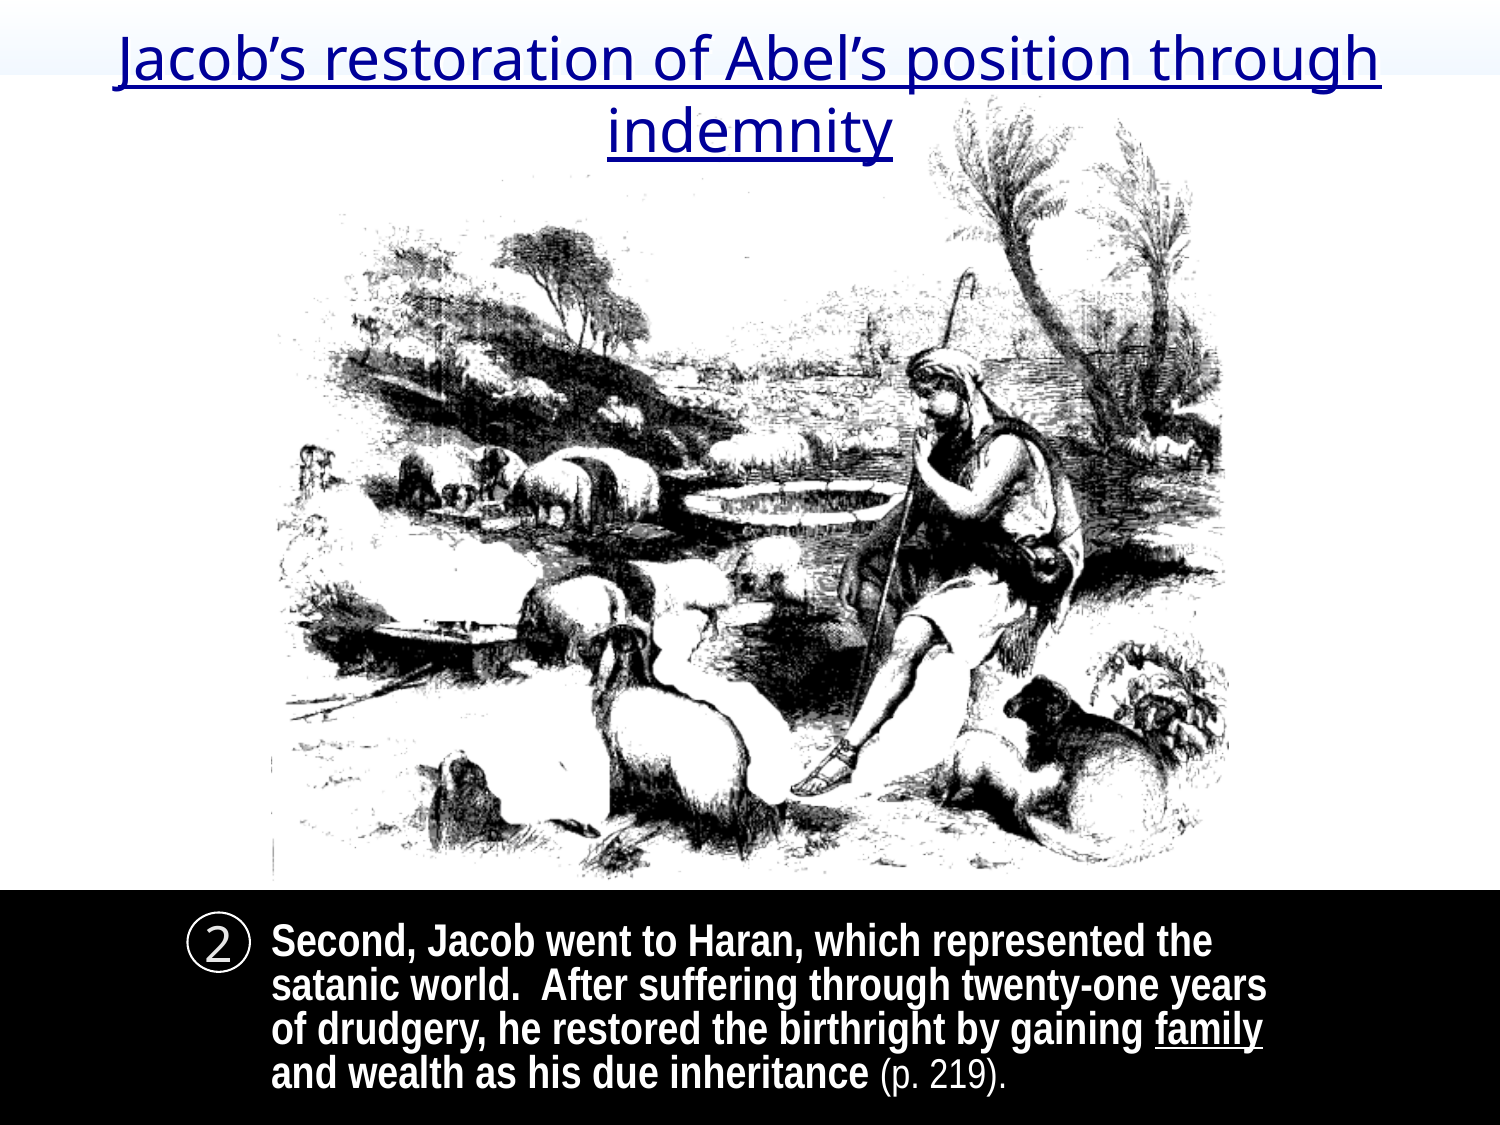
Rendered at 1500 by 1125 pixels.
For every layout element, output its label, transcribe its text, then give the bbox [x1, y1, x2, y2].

text_box Jacob’s restoration of Abel’s position through indemnity [37, 12, 1463, 73]
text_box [187, 912, 1313, 1106]
picture [0, 74, 1500, 890]
text_box [0, 898, 1500, 1125]
